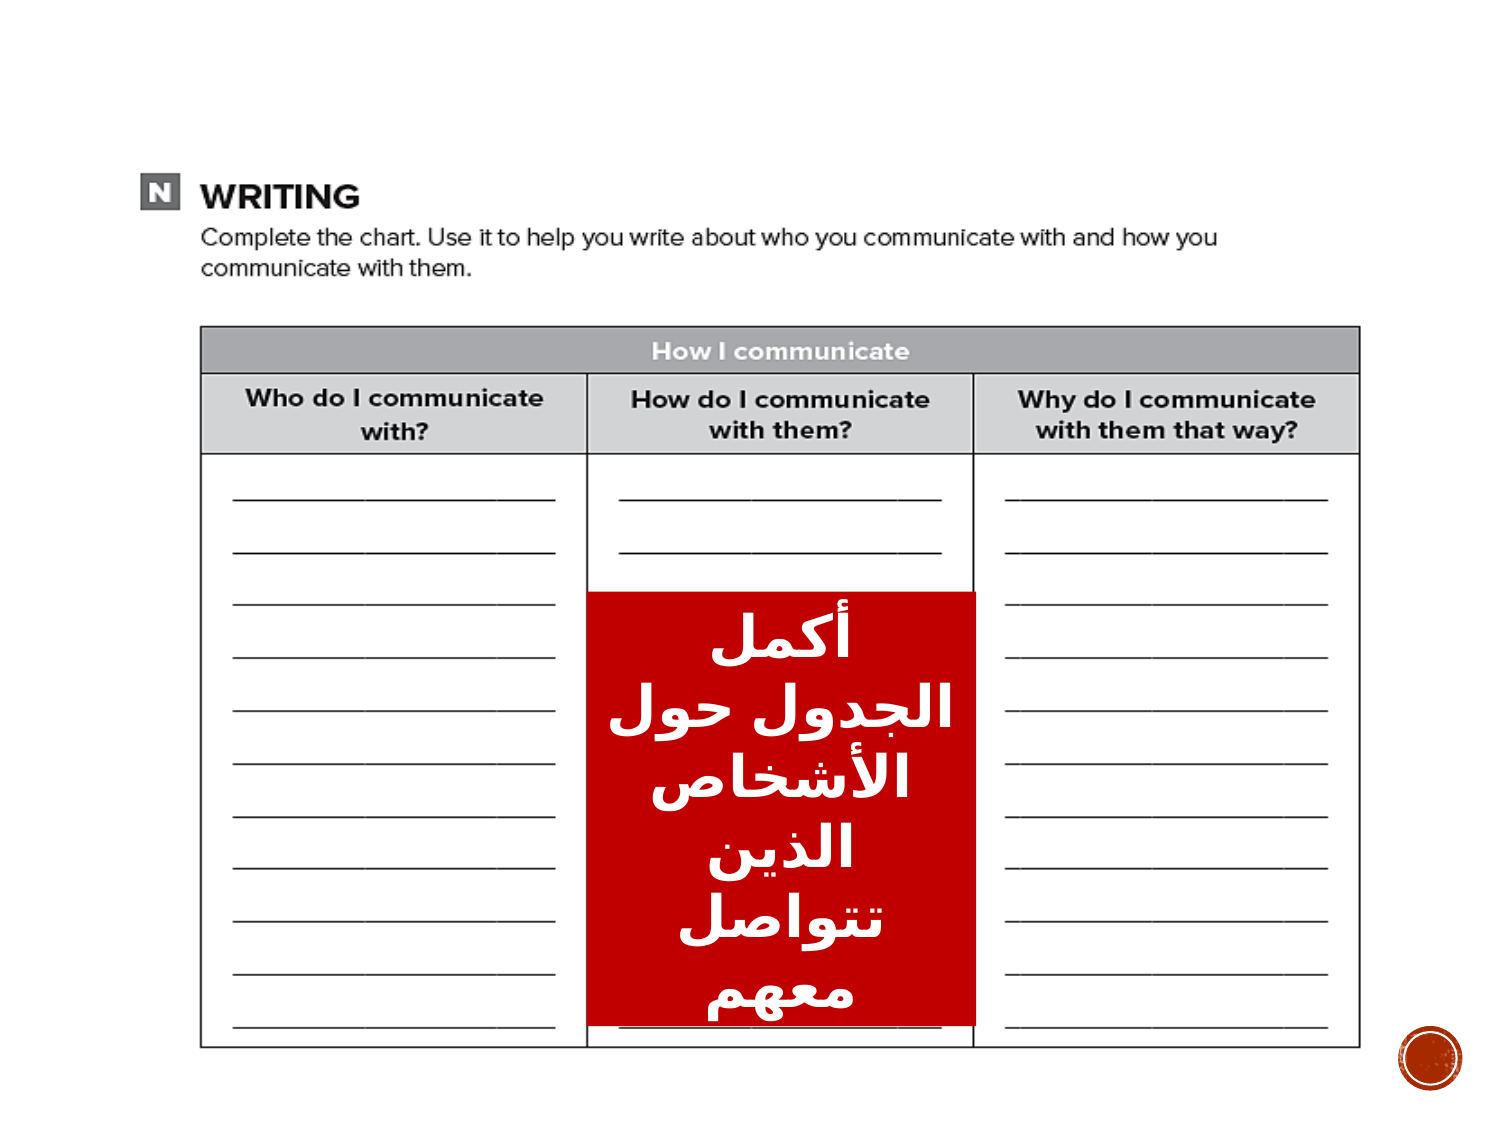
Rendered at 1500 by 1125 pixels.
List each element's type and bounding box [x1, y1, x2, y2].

picture [130, 167, 1370, 1058]
